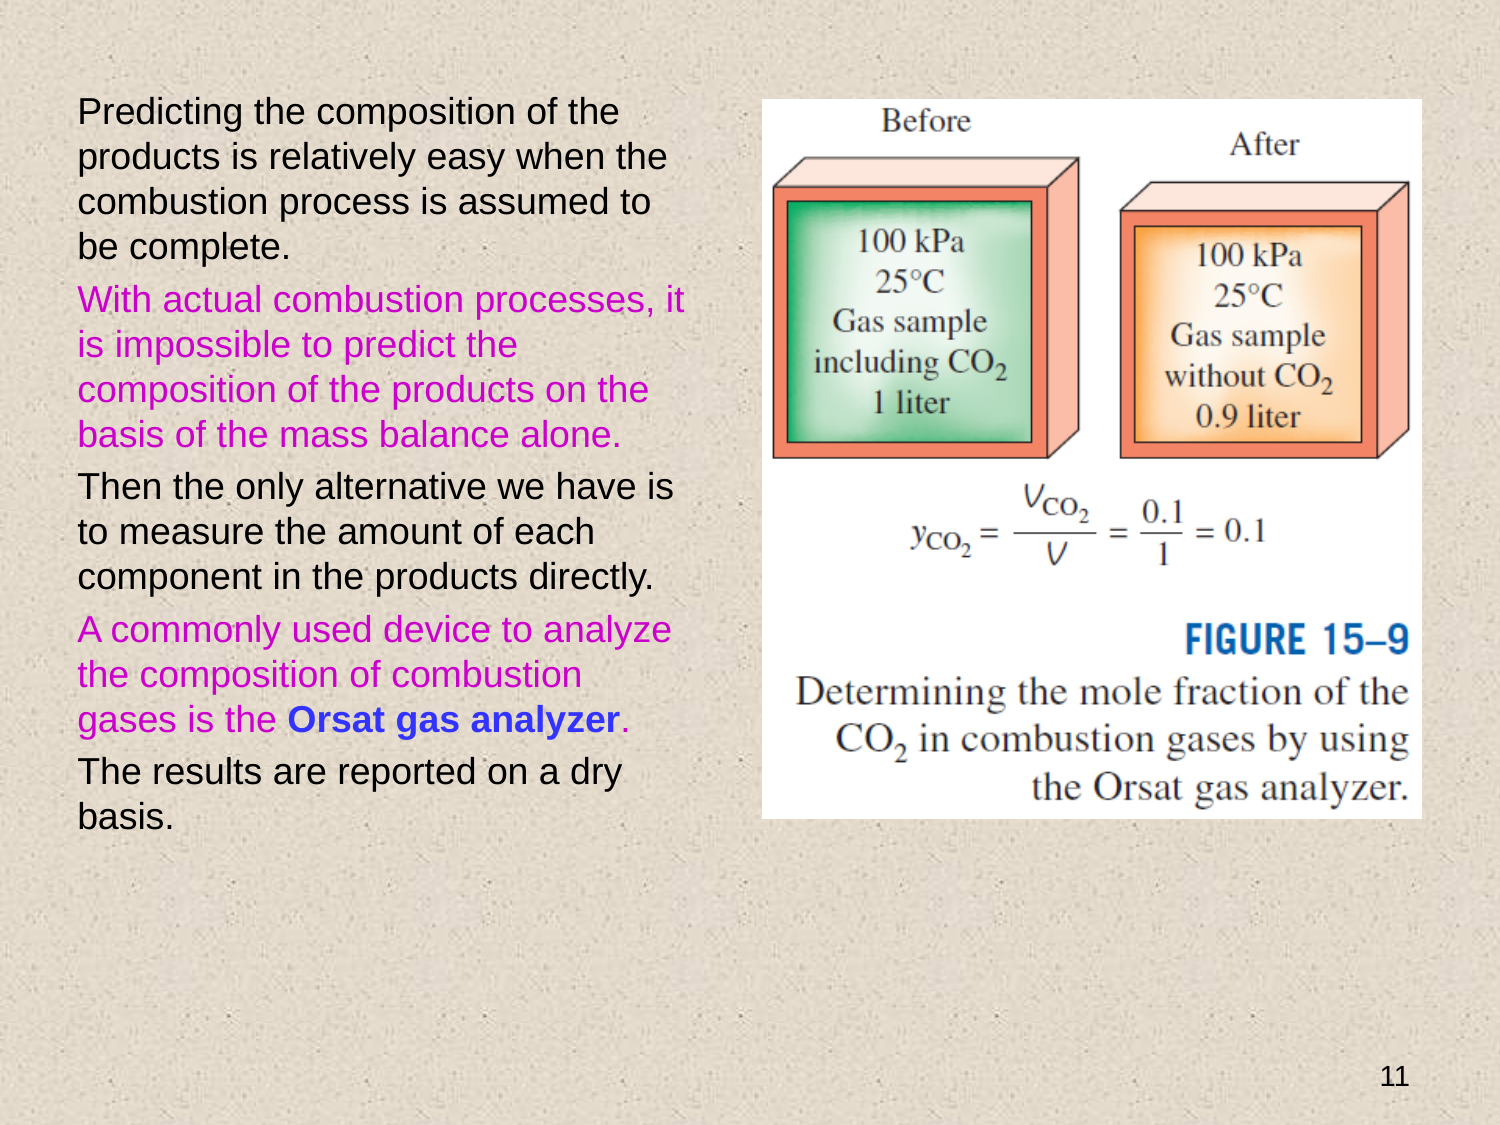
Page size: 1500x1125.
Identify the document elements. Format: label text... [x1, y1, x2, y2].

text_box Predicting the composition of the products is relatively easy when the combustion process is assumed to be complete. With actual combustion processes, it is impossible to predict the composition of the products on the basis of the mass balance alone. Then the only alternative we have is to measure the amount of each component in the products directly. A commonly used device to analyze the composition of combustion gases is the Orsat gas analyzer. The results are reported on a dry basis. [62, 79, 700, 845]
slide_number 11 [1074, 1049, 1426, 1103]
picture [0, 0, 1500, 1125]
